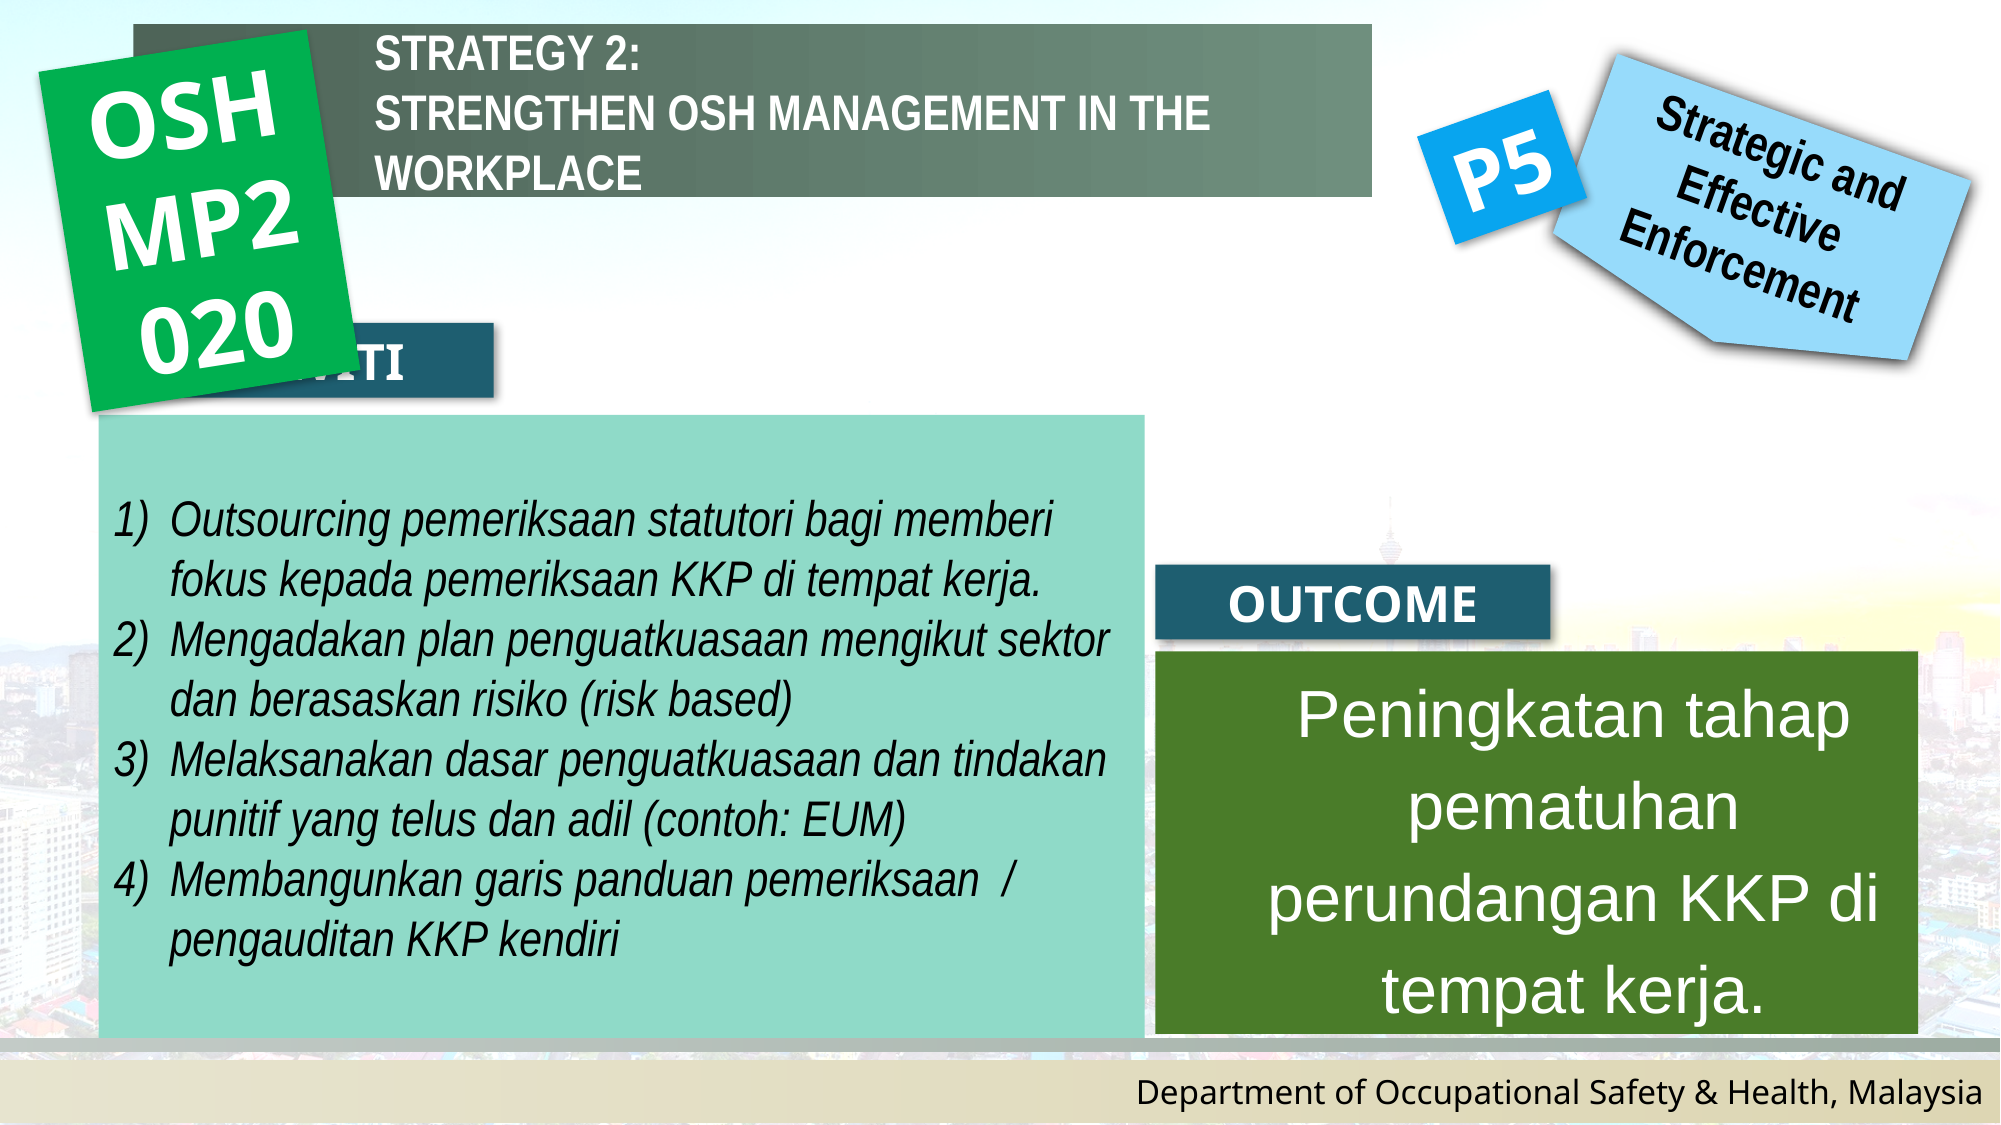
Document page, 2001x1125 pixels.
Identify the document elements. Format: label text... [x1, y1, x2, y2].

text_box Strategic and Effective Enforcement [1550, 51, 1974, 363]
text_box STRATEGY 2: STRENGTHEN OSH MANAGEMENT IN THE WORKPLACE [132, 23, 1373, 198]
text_box OUTCOME [1155, 564, 1551, 640]
text_box Outsourcing pemeriksaan statutori bagi memberi fokus kepada pemeriksaan KKP di tempat kerja. Mengadakan plan penguatkuasaan mengikut sektor dan berasaskan risiko (risk based) Melaksanakan dasar penguatkuasaan dan tindakan punitif yang telus dan adil (contoh: EUM) Membangunkan garis panduan pemeriksaan / pengauditan KKP kendiri [97, 414, 1146, 1039]
text_box AKTIVITI [242, 322, 494, 398]
text_box OSHMP2020 [38, 29, 361, 413]
text_box Peningkatan tahap pematuhan perundangan KKP di tempat kerja. [1155, 651, 1919, 1034]
text_box P5 [1417, 89, 1588, 245]
